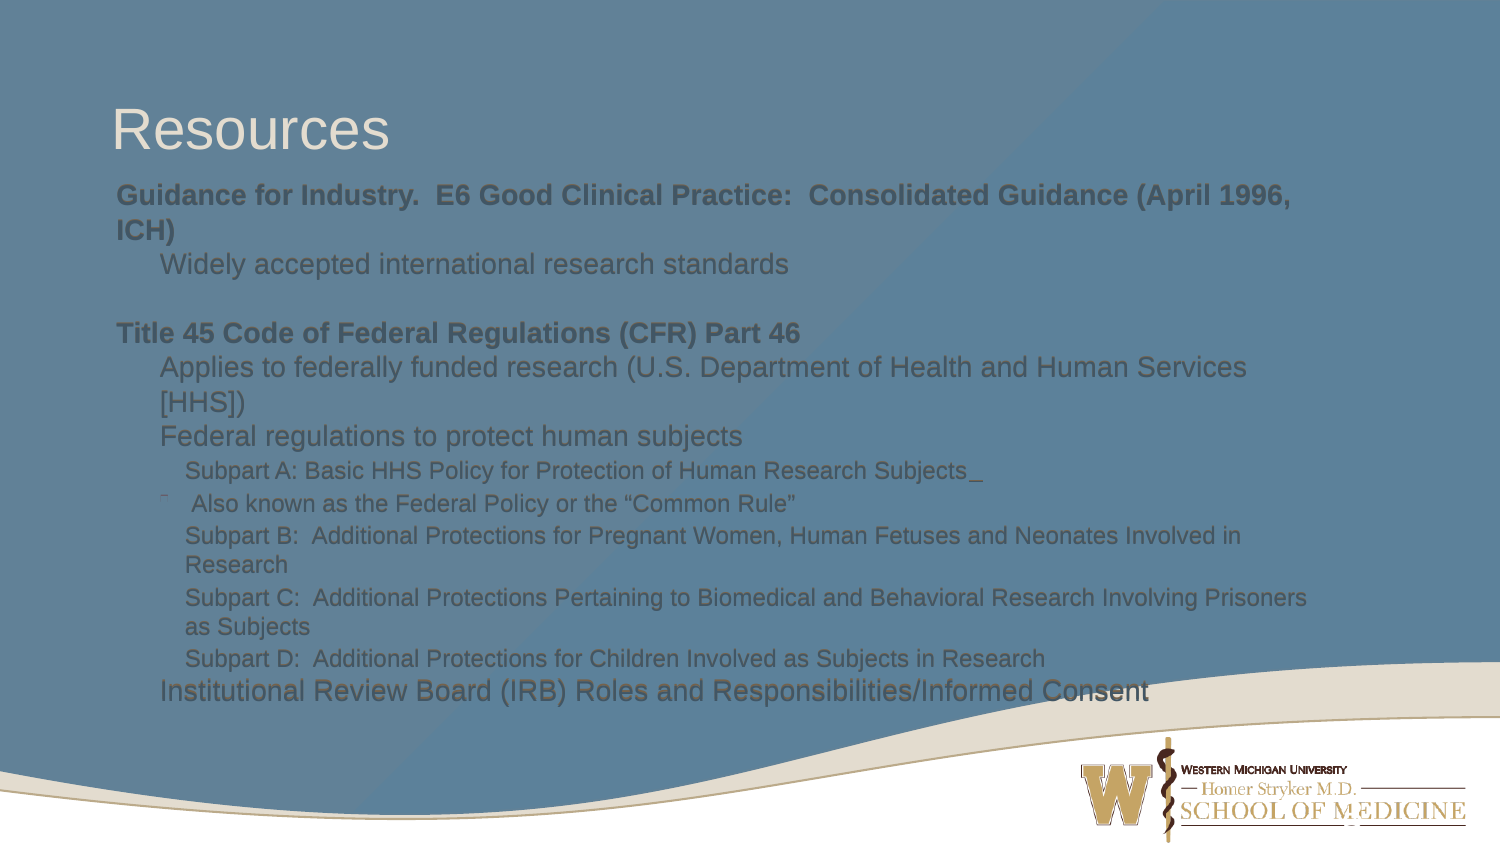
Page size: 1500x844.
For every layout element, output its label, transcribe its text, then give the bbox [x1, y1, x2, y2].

slide_number 31 [1332, 783, 1358, 822]
text_box Guidance for Industry. E6 Good Clinical Practice: Consolidated Guidance (April 1996, ICH) Widely accepted international research standards Title 45 Code of Federal Regulations (CFR) Part 46 Applies to federally funded research (U.S. Department of Health and Human Services [HHS]) Federal regulations to protect human subjects Subpart A: Basic HHS Policy for Protection of Human Research Subjects Also known as the Federal Policy or the “Common Rule” Subpart B: Additional Protections for Pregnant Women, Human Fetuses and Neonates Involved in Research Subpart C: Additional Protections Pertaining to Biomedical and Behavioral Research Involving Prisoners as Subjects Subpart D: Additional Protections for Children Involved as Subjects in Research Institutional Review Board (IRB) Roles and Responsibilities/Informed Consent [101, 169, 1337, 727]
picture [1081, 737, 1466, 843]
title Resources [87, 28, 1425, 169]
